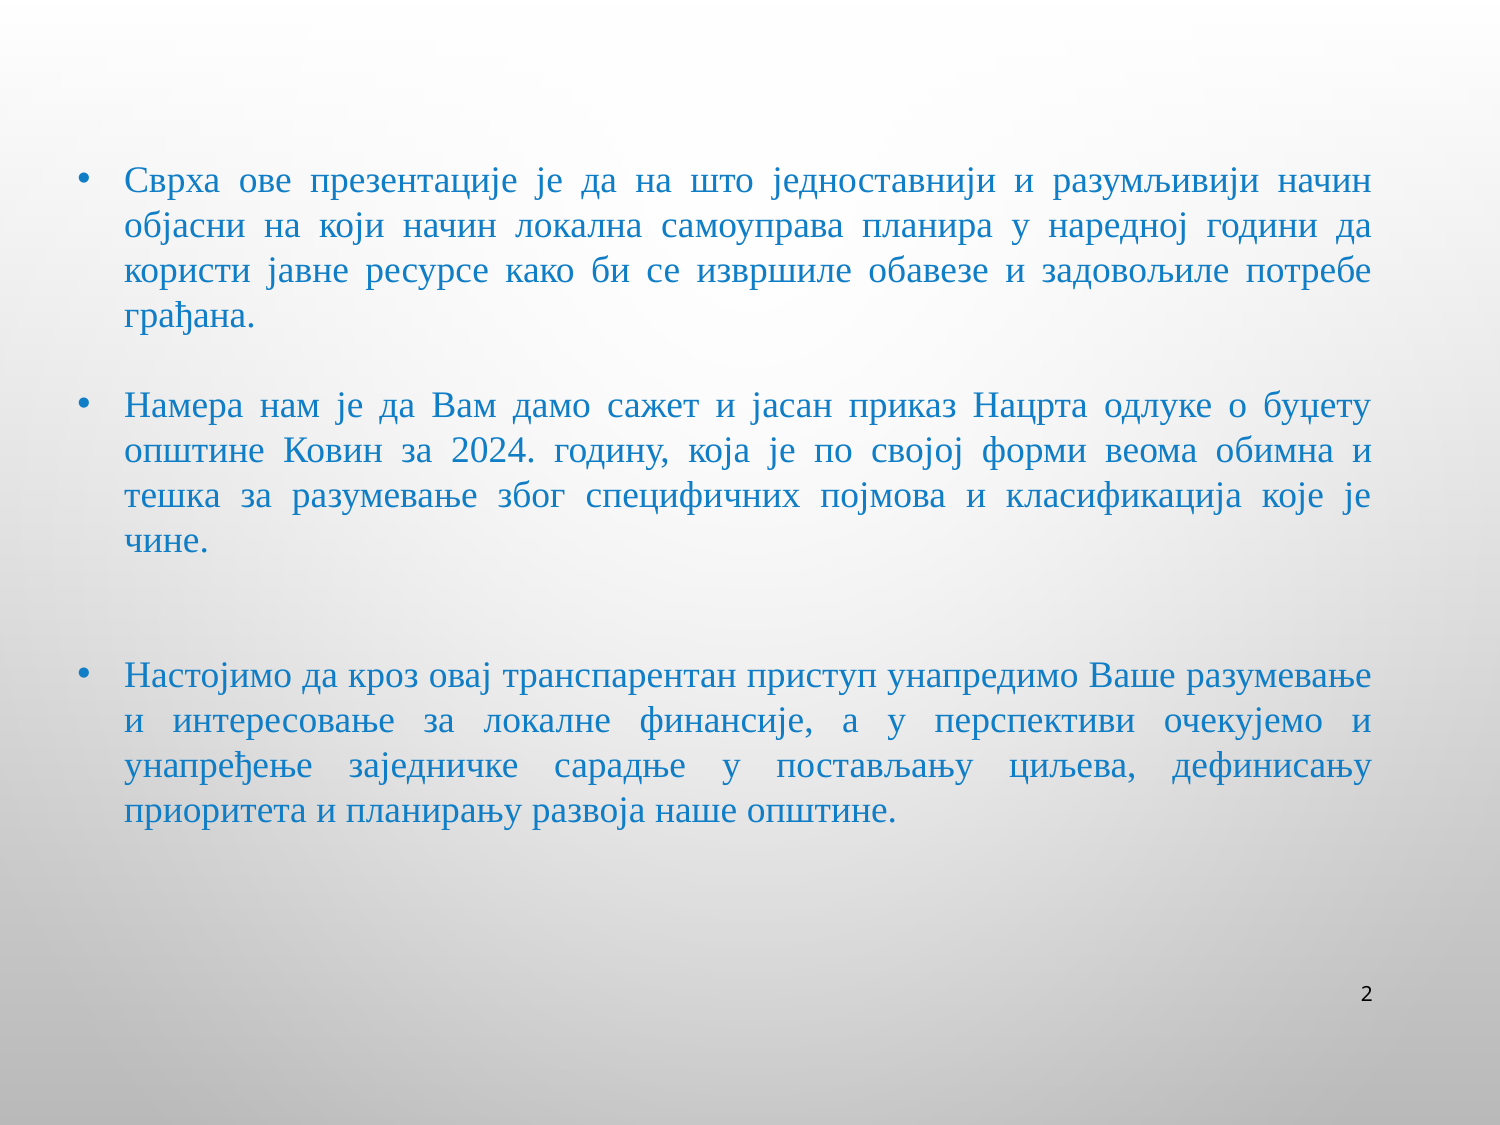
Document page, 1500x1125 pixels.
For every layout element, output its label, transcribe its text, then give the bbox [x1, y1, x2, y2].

text_box Сврха ове презентације је да на што једноставнији и разумљивији начин објасни на који начин локална самоуправа планира у наредној години да користи јавне ресурсе како би се извршиле обавезе и задовољиле потребе грађана. Намера нам је да Вам дамо сажет и јасан приказ Нацрта одлуке о буџету општине Ковин за 2024. годину, која је по својој форми веома обимна и тешка за разумевање због специфичних појмова и класификација које је чине. Настојимо да кроз овај транспарентан приступ унапредимо Ваше разумевање и интересовање за локалне финансије, а у перспективи очекујемо и унапређење заједничке сарадње у постављању циљева, дефинисању приоритета и планирању развоја наше општине. [62, 57, 1388, 838]
slide_number 2 [1293, 965, 1388, 1025]
picture [0, 0, 1500, 1125]
